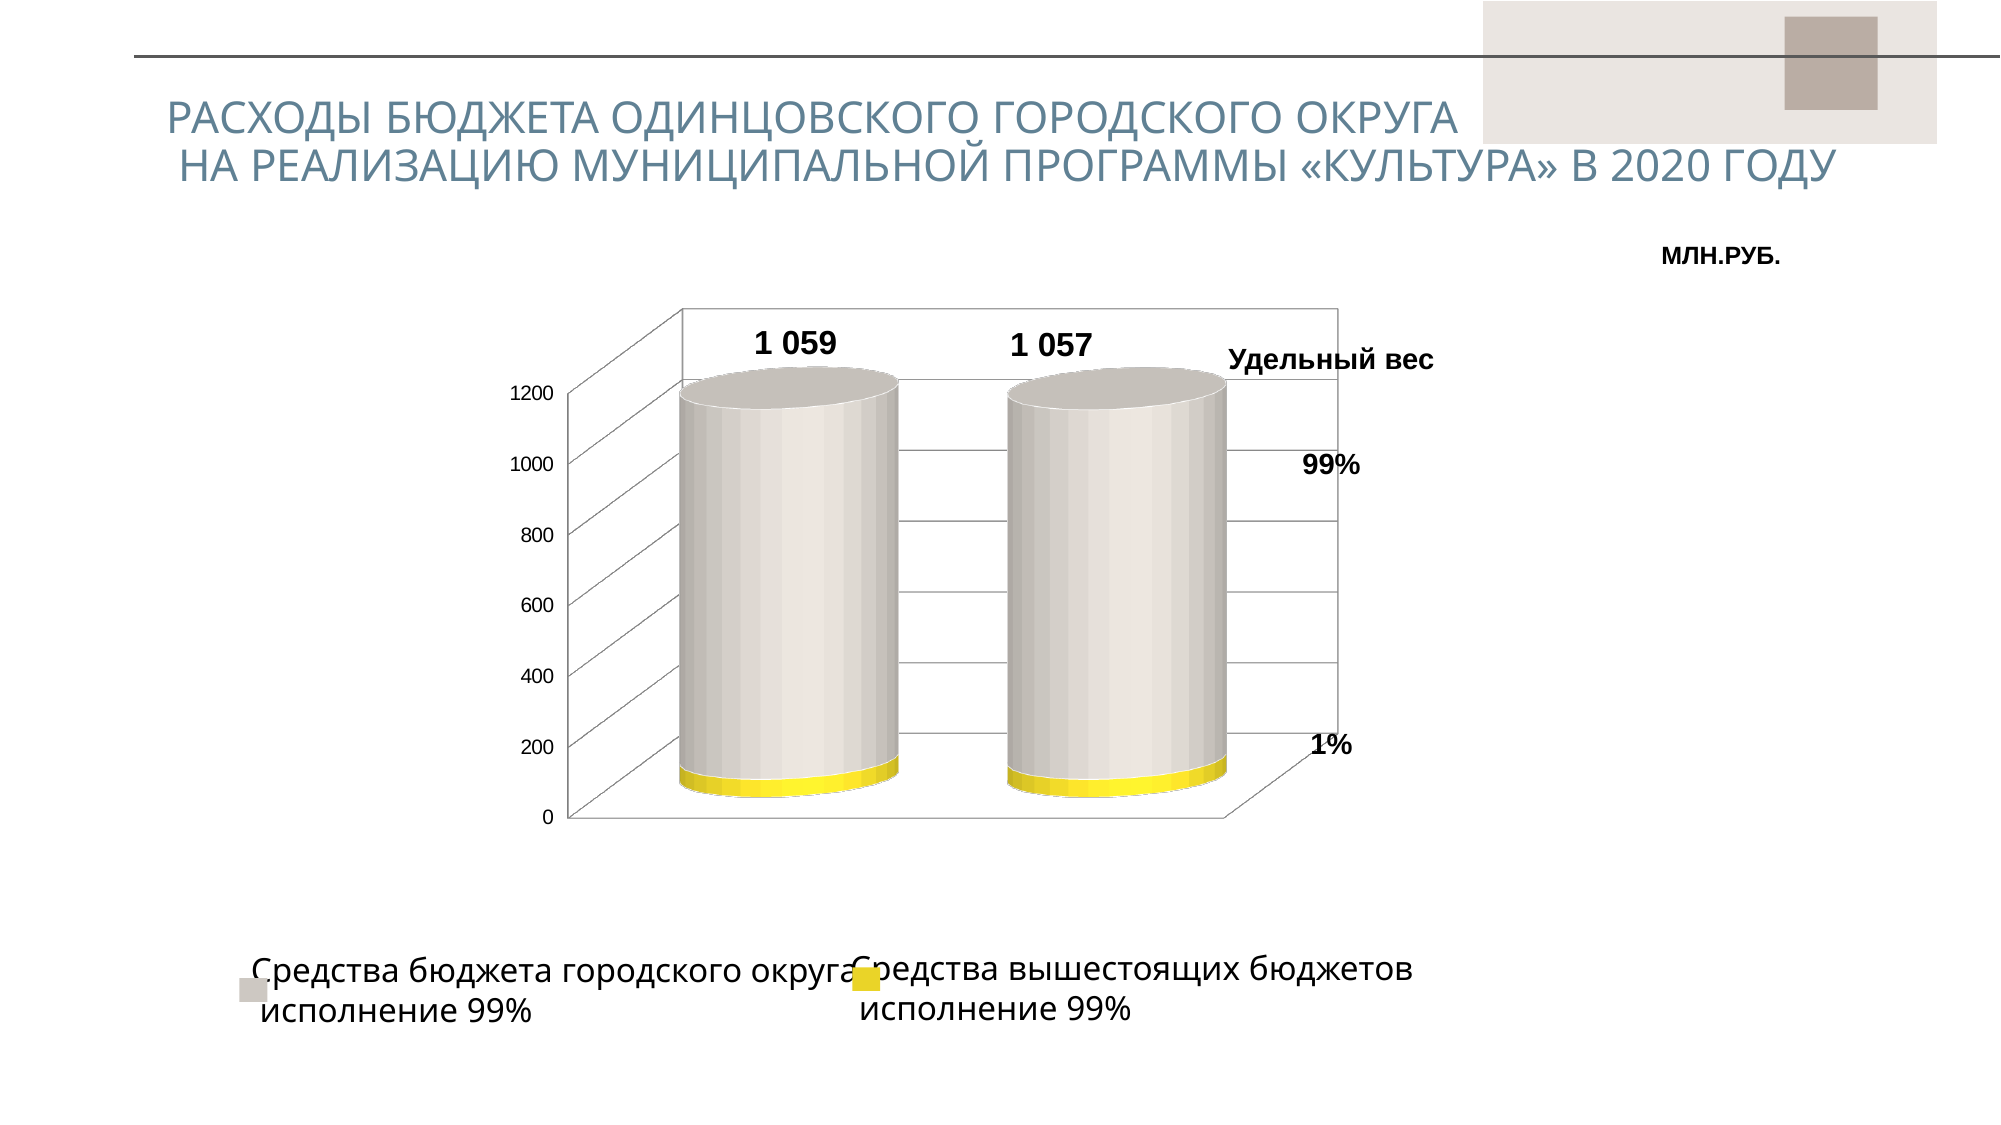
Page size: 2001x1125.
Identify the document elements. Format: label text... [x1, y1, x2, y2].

text_box Средства бюджета городского округа исполнение 99% [236, 942, 875, 1037]
picture [1483, 1, 1937, 56]
title РАСХОДЫ БЮДЖЕТА ОДИНЦОВСКОГО ГОРОДСКОГО ОКРУГА НА РЕАЛИЗАЦИЮ МУНИЦИПАЛЬНОЙ ПРОГРАММЫ «КУЛЬТУРА» В 2020 ГОДУ [151, 81, 1887, 206]
text_box Средства вышестоящих бюджетов исполнение 99% [835, 939, 1438, 1035]
chart [167, 267, 1469, 849]
text_box МЛН.РУБ. [1646, 231, 1797, 277]
picture [1483, 57, 1937, 144]
text_box [238, 977, 268, 1003]
text_box [851, 966, 881, 992]
